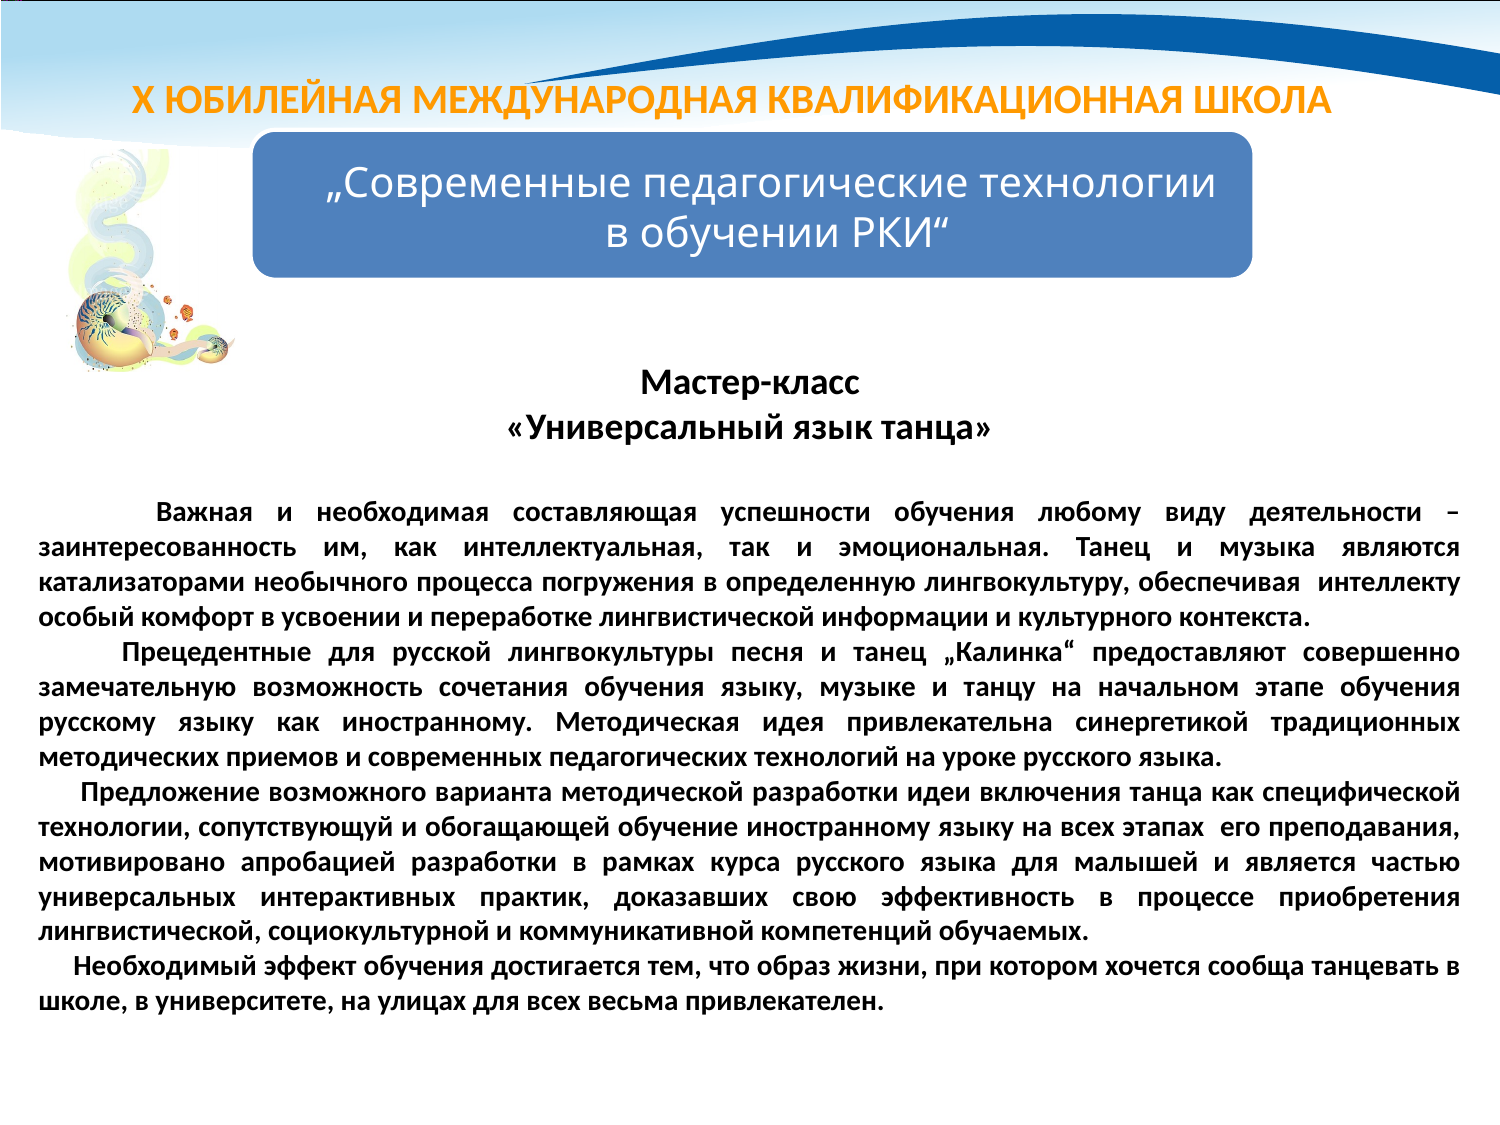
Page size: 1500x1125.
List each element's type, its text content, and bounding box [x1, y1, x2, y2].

text_box [248, 157, 1257, 282]
text_box „Современные педагогические технологии в обучении РКИ“ [310, 157, 1243, 263]
text_box Мастер-класс «Универсальный язык танца» Важная и необходимая составляющая успешности обучения любому виду деятельности – заинтересованность им, как интеллектуальная, так и эмоциональная. Танец и музыка являются катализаторами необычного процесса погружения в определенную лингвокультуру, обеспечивая интеллекту особый комфорт в усвоении и переработке лингвистической информации и культурного контекста. Прецедентные для русской лингвокультуры песня и танец „Калинка“ предоставляют совершенно замечательную возможность сочетания обучения языку, музыке и танцу на начальном этапе обучения русскому языку как иностранному. Методическая идея привлекательна синергетикой традиционных методических приемов и современных педагогических технологий на уроке русского языка. Предложение возможного варианта методической разработки идеи включения танца как специфической технологии, сопутствующуй и обогащающей обучение иностранному языку на всех этапах его преподавания, мотивировано апробацией разработки в рамках курса русского языка для малышей и является частью универсальных интерактивных практик, доказавших свою эффективность в процессе приобретения лингвистической, социокультурной и коммуникативной компетенций обучаемых. Необходимый эффект обучения достигается тем, что образ жизни, при котором хочется сообща танцевать в школе, в университете, на улицах для всех весьма привлекателен. [23, 349, 1477, 1094]
picture [0, 0, 1500, 373]
